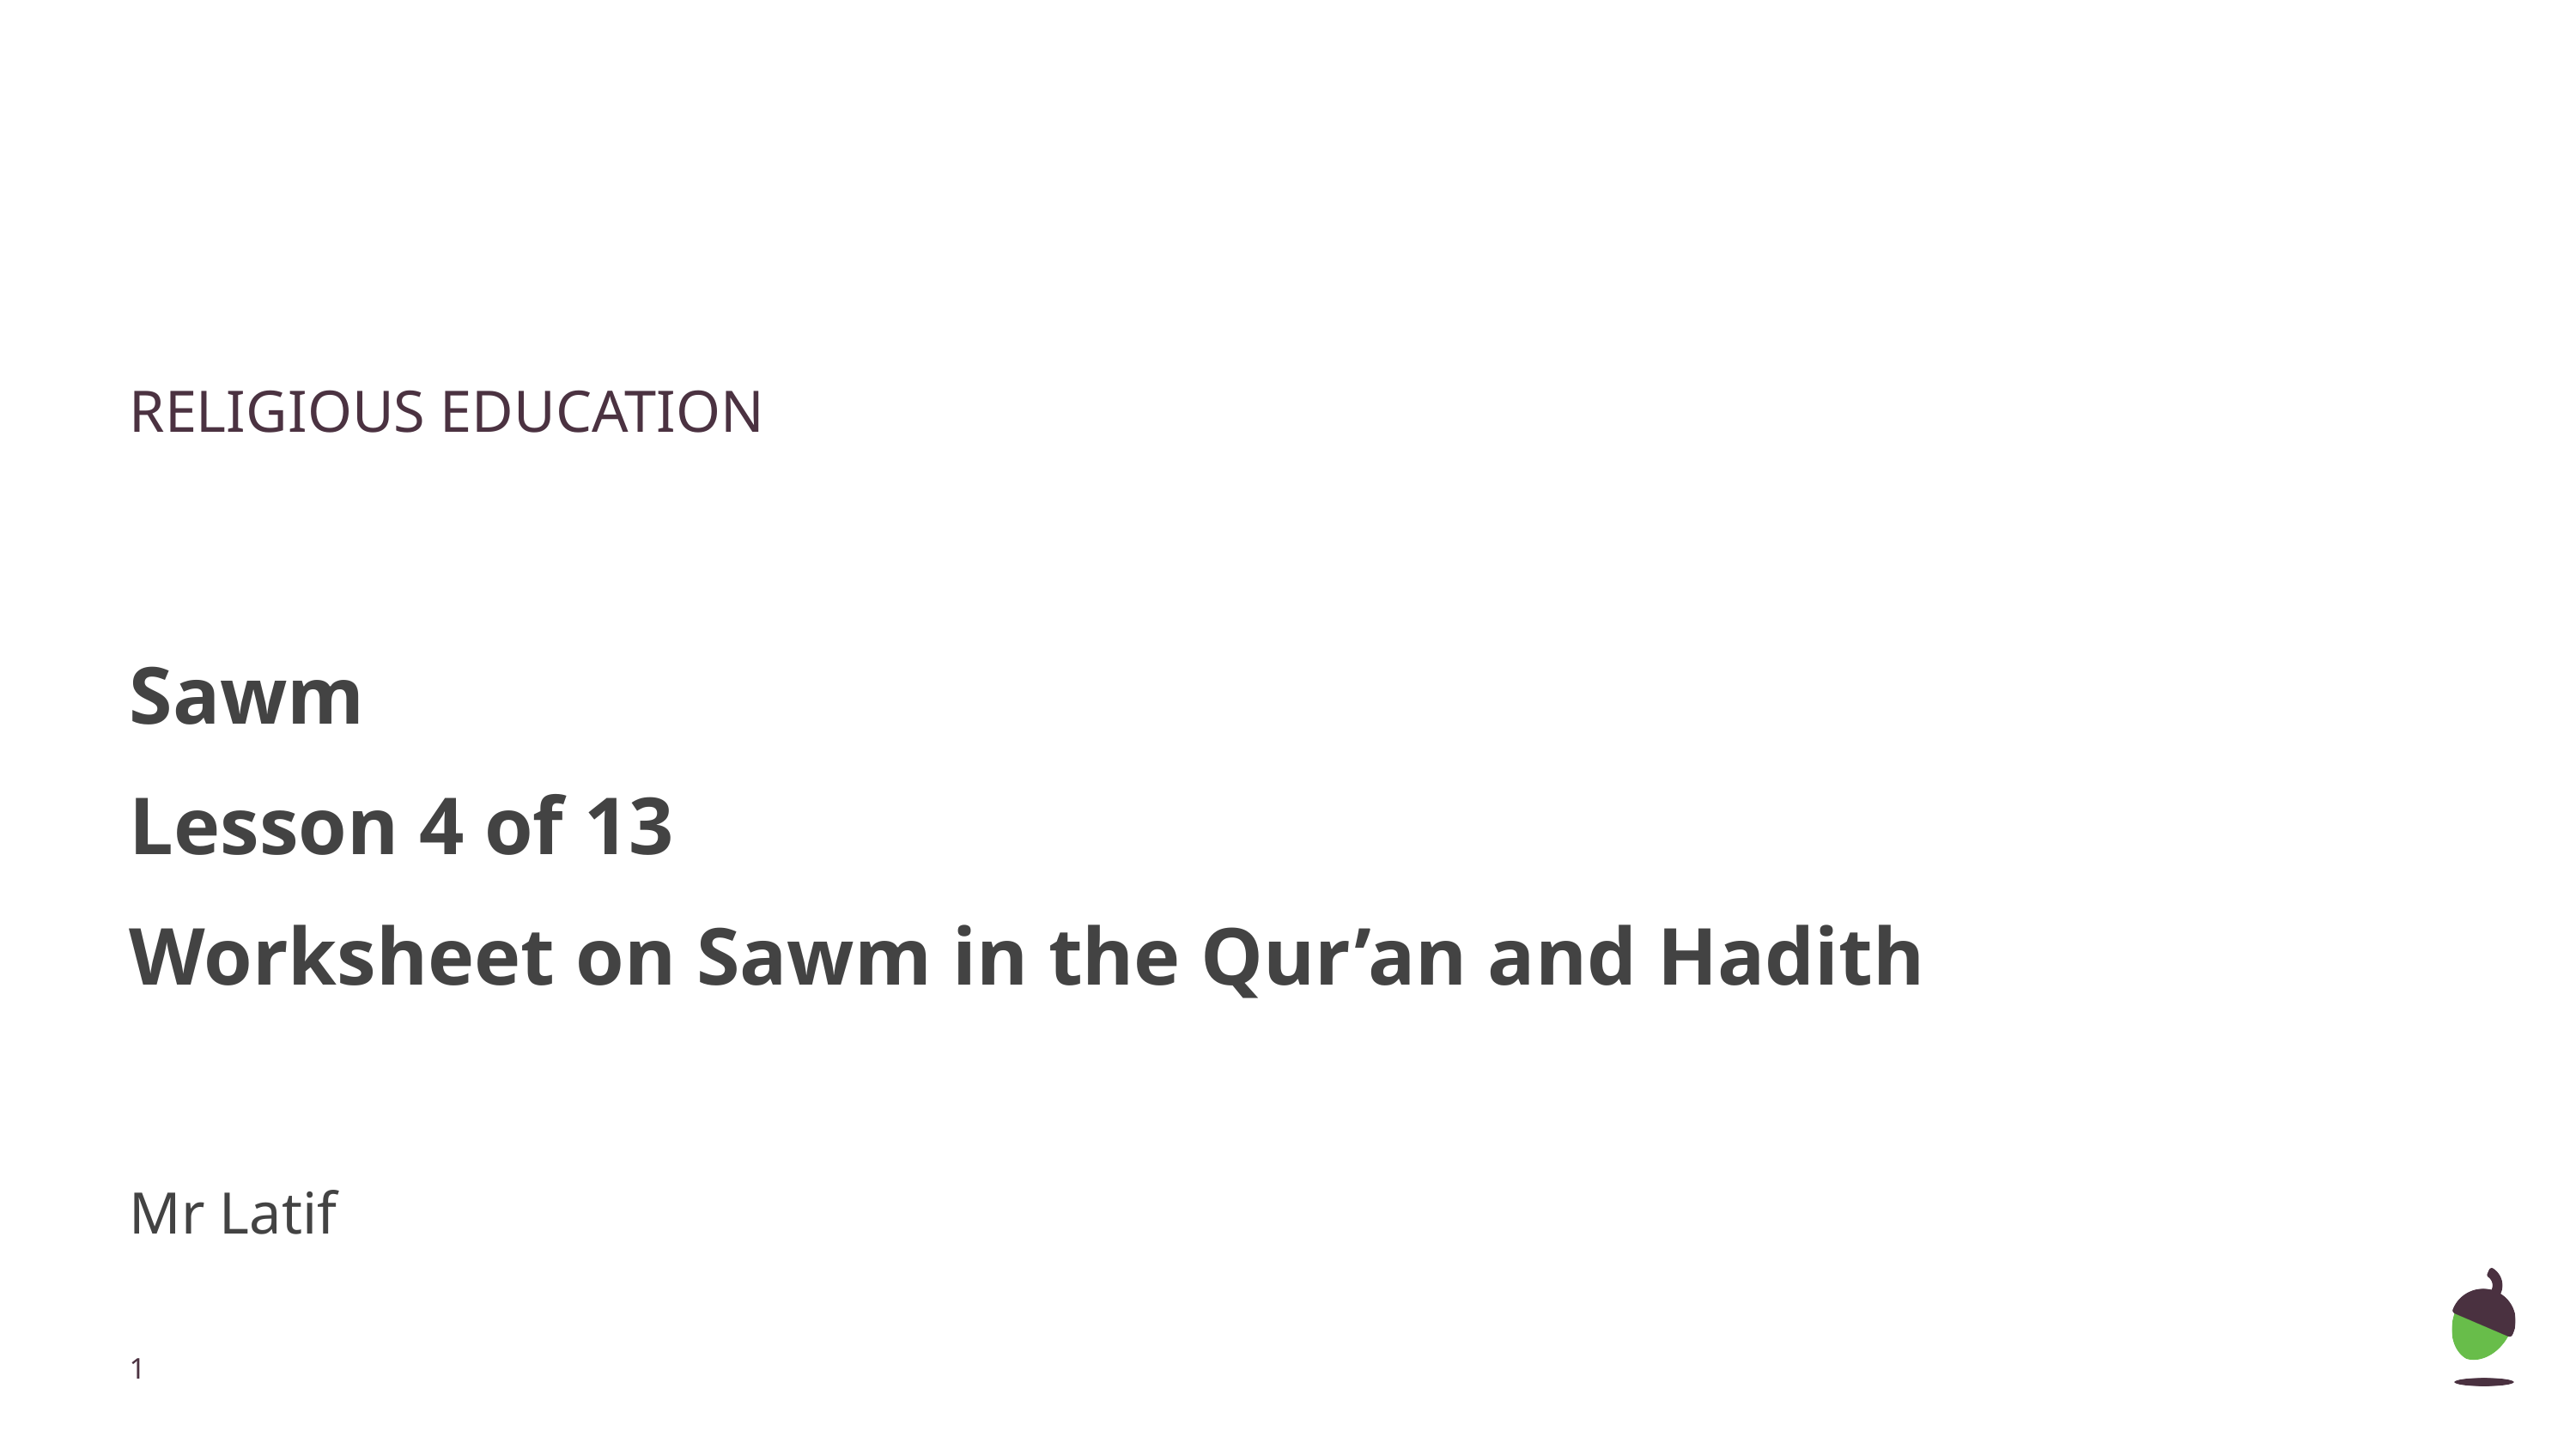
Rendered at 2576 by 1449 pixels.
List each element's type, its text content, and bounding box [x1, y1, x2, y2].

subtitle Mr Latif [129, 1155, 1242, 1331]
picture [2451, 1268, 2516, 1386]
list RELIGIOUS EDUCATION Sawm Lesson 4 of 13 Worksheet on Sawm in the Qur’an and Hadith [129, 355, 2447, 1245]
slide_number ‹#› [129, 1349, 332, 1401]
